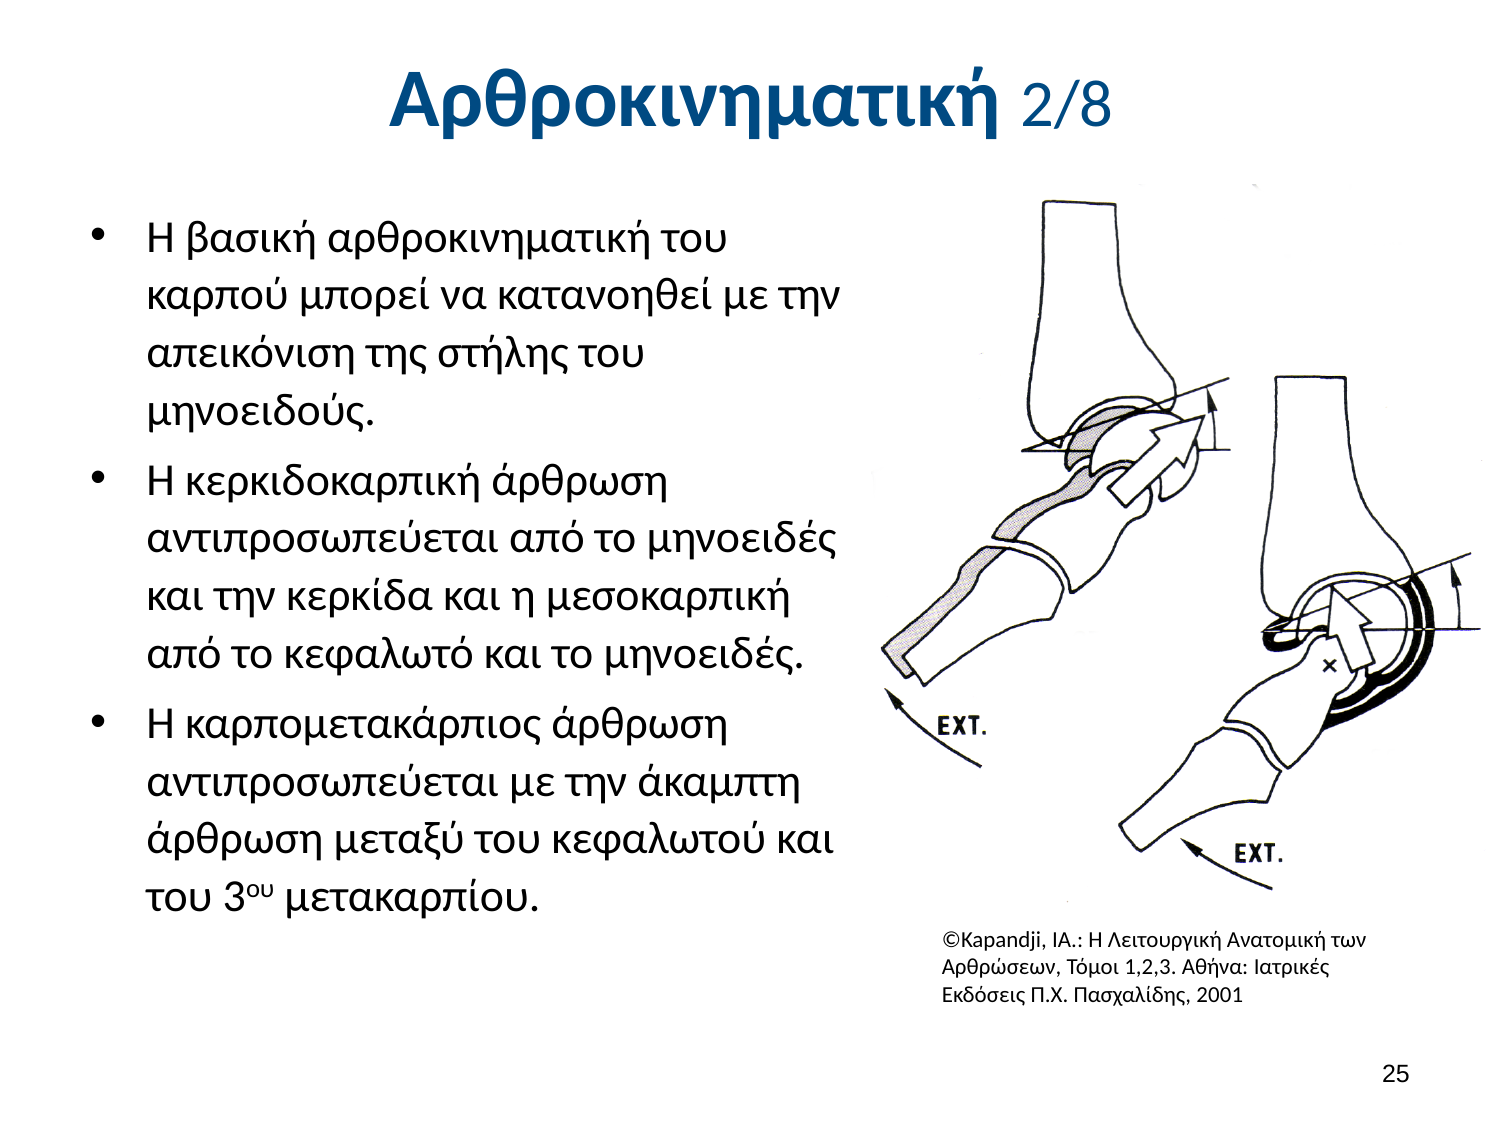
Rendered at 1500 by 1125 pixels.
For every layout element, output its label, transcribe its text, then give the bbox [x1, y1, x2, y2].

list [871, 184, 1500, 917]
title Αρθροκινηματική 2/8 [76, 19, 1427, 169]
slide_number 24 [1074, 1042, 1425, 1103]
list Η βασική αρθροκινηματική του καρπού μπορεί να κατανοηθεί με την απεικόνιση της στήλης του μηνοειδούς. Η κερκιδοκαρπική άρθρωση αντιπροσωπεύεται από το μηνοειδές και την κερκίδα και η μεσοκαρπική από το κεφαλωτό και το μηνοειδές. Η καρπομετακάρπιος άρθρωση αντιπροσωπεύεται με την άκαμπτη άρθρωση μεταξύ του κεφαλωτού και του 3ου μετακαρπίου. [75, 196, 880, 1094]
text_box ©Kapandji, IA.: Η Λειτουργική Ανατομική των Αρθρώσεων, Τόμοι 1,2,3. Αθήνα: Ιατρικές Εκδόσεις Π.Χ. Πασχαλίδης, 2001 [927, 925, 1425, 1014]
